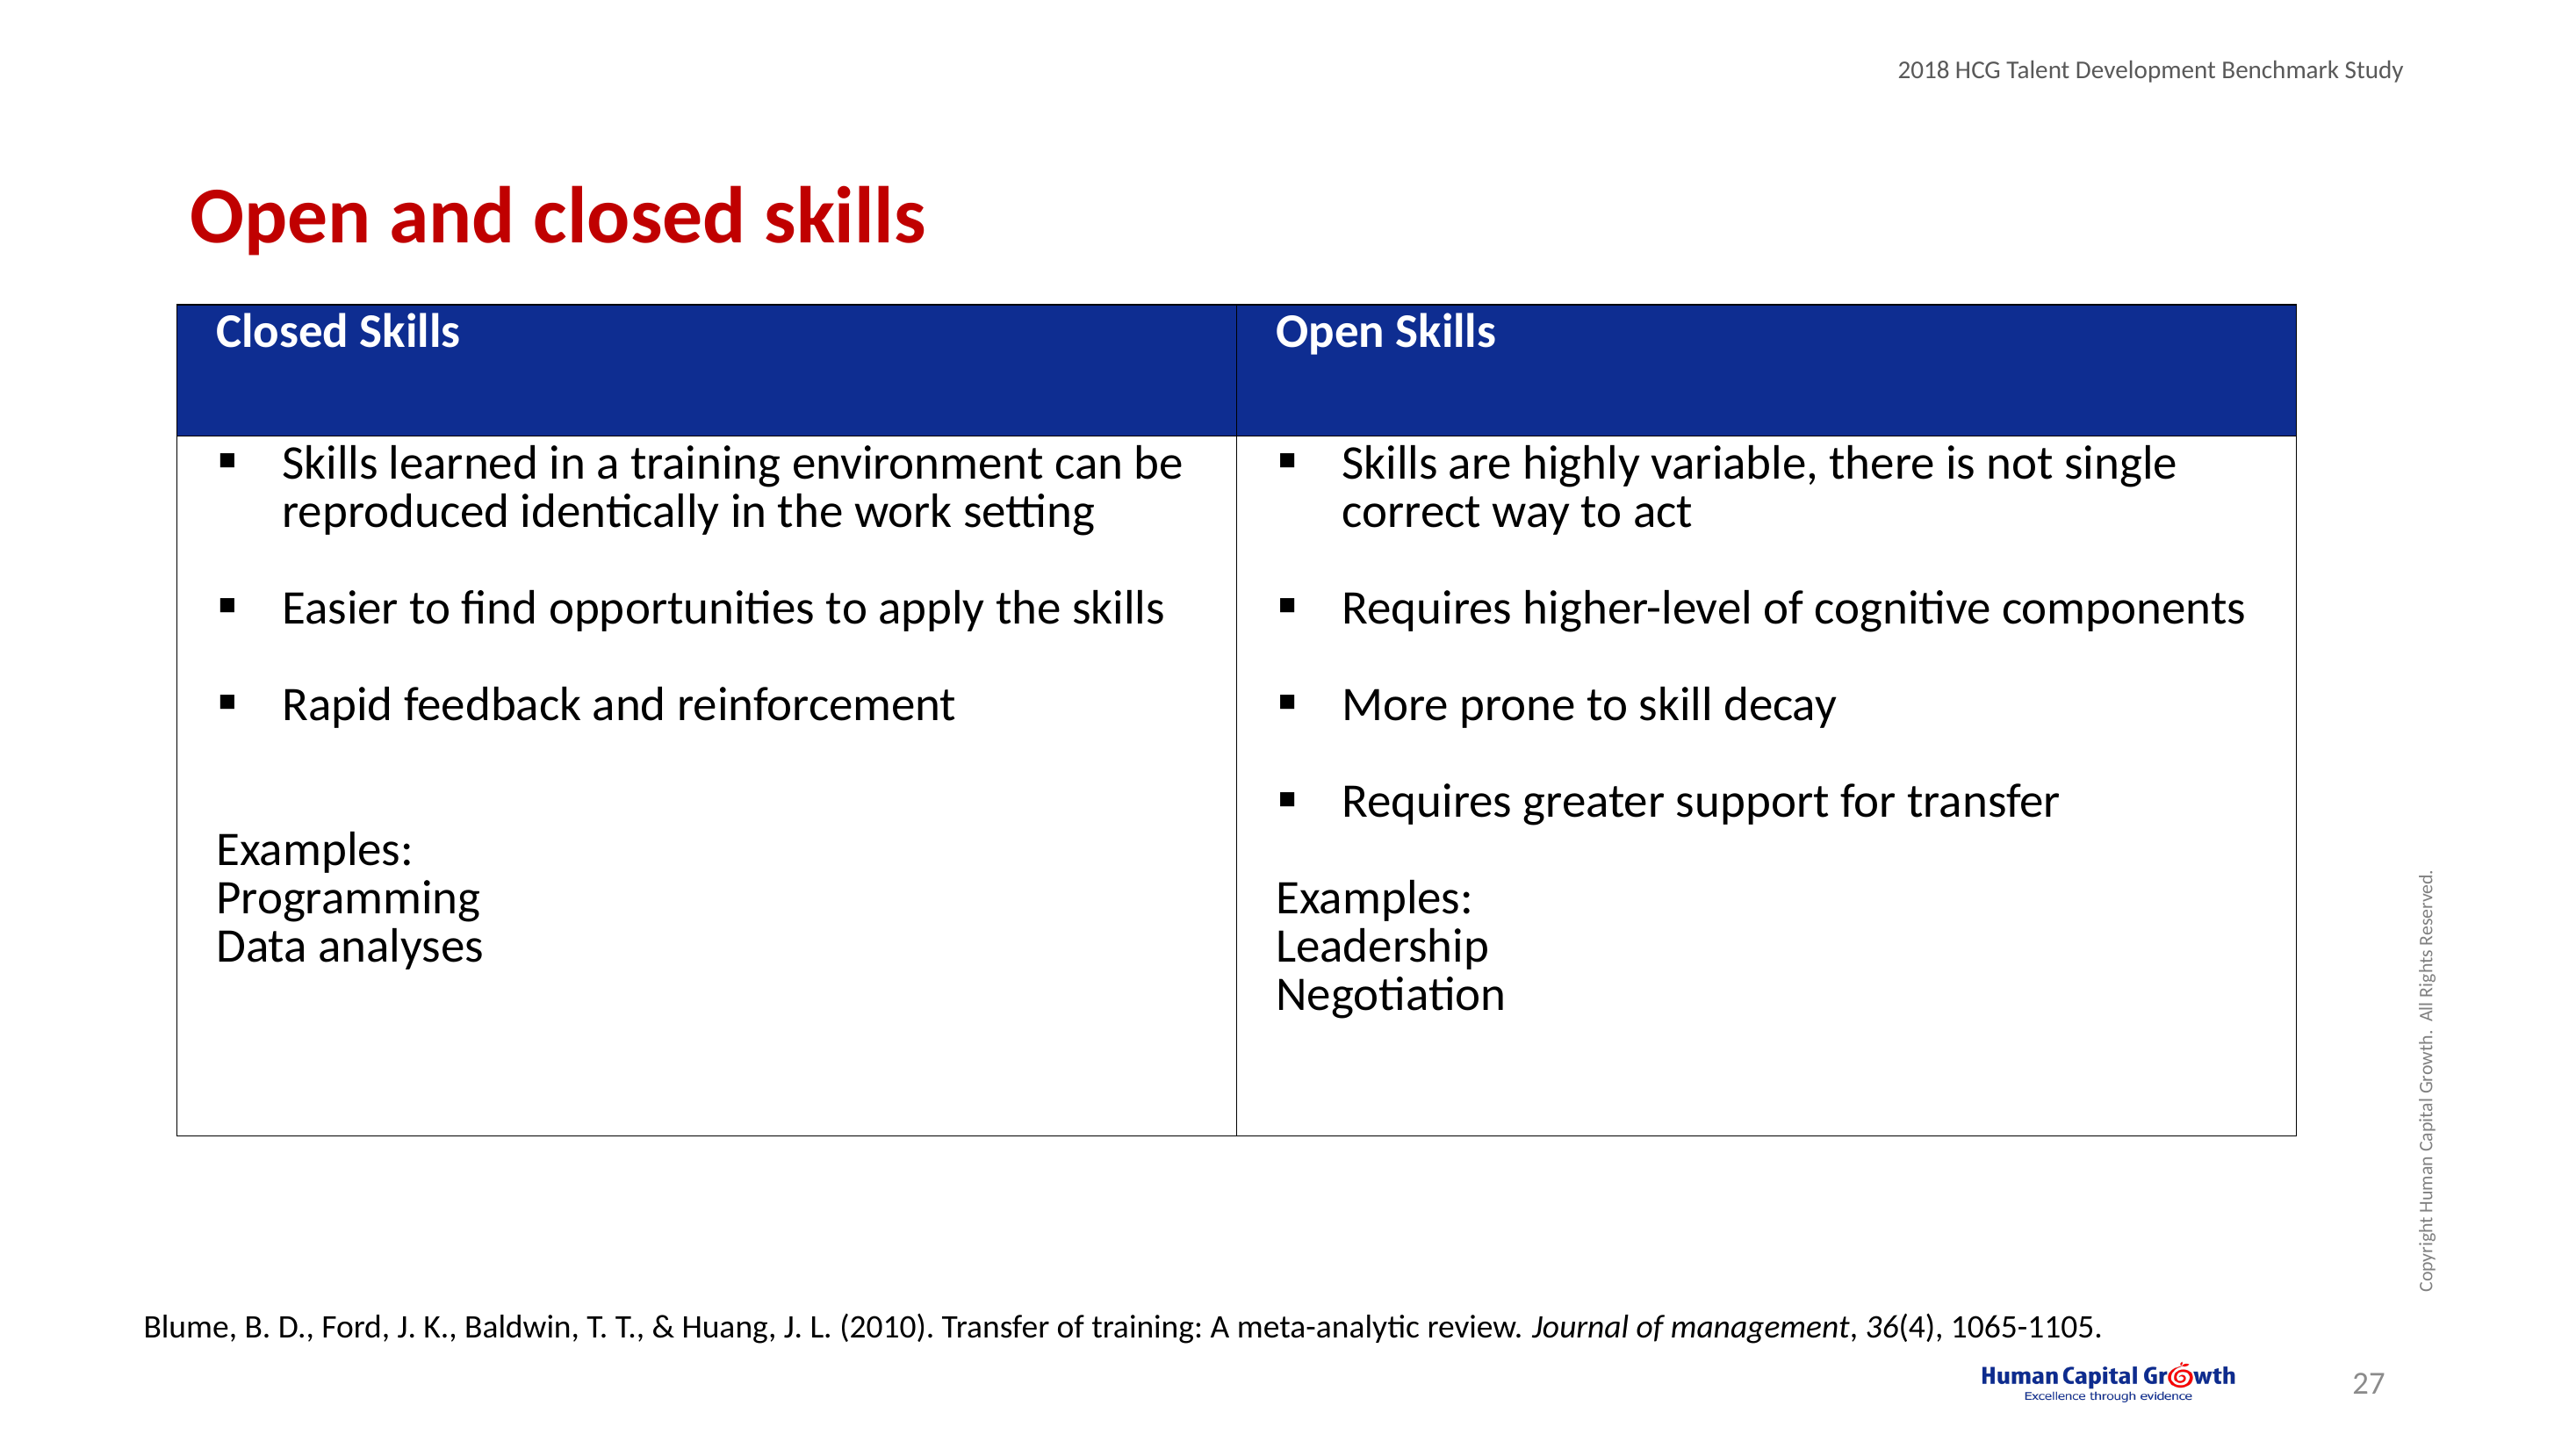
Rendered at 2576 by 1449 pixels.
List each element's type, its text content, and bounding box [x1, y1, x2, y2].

title Open and closed skills [176, 76, 2399, 357]
text_box Blume, B. D., Ford, J. K., Baldwin, T. T., & Huang, J. L. (2010). Transfer of training: A meta-analytic review. Journal of management, 36(4), 1065-1105. [130, 1298, 2516, 1352]
table_header Open Skills [1237, 306, 2296, 436]
table_header Closed Skills [177, 306, 1236, 436]
table_cell Skills learned in a training environment can be reproduced identically in the work setting Easier to find opportunities to apply the skills Rapid feedback and reinforcement Examples: Programming Data analyses [177, 436, 1236, 1135]
table_cell Skills are highly variable, there is not single correct way to act Requires higher-level of cognitive components More prone to skill decay Requires greater support for transfer Examples: Leadership Negotiation [1237, 436, 2296, 1135]
slide_number 27 [1818, 1343, 2399, 1421]
